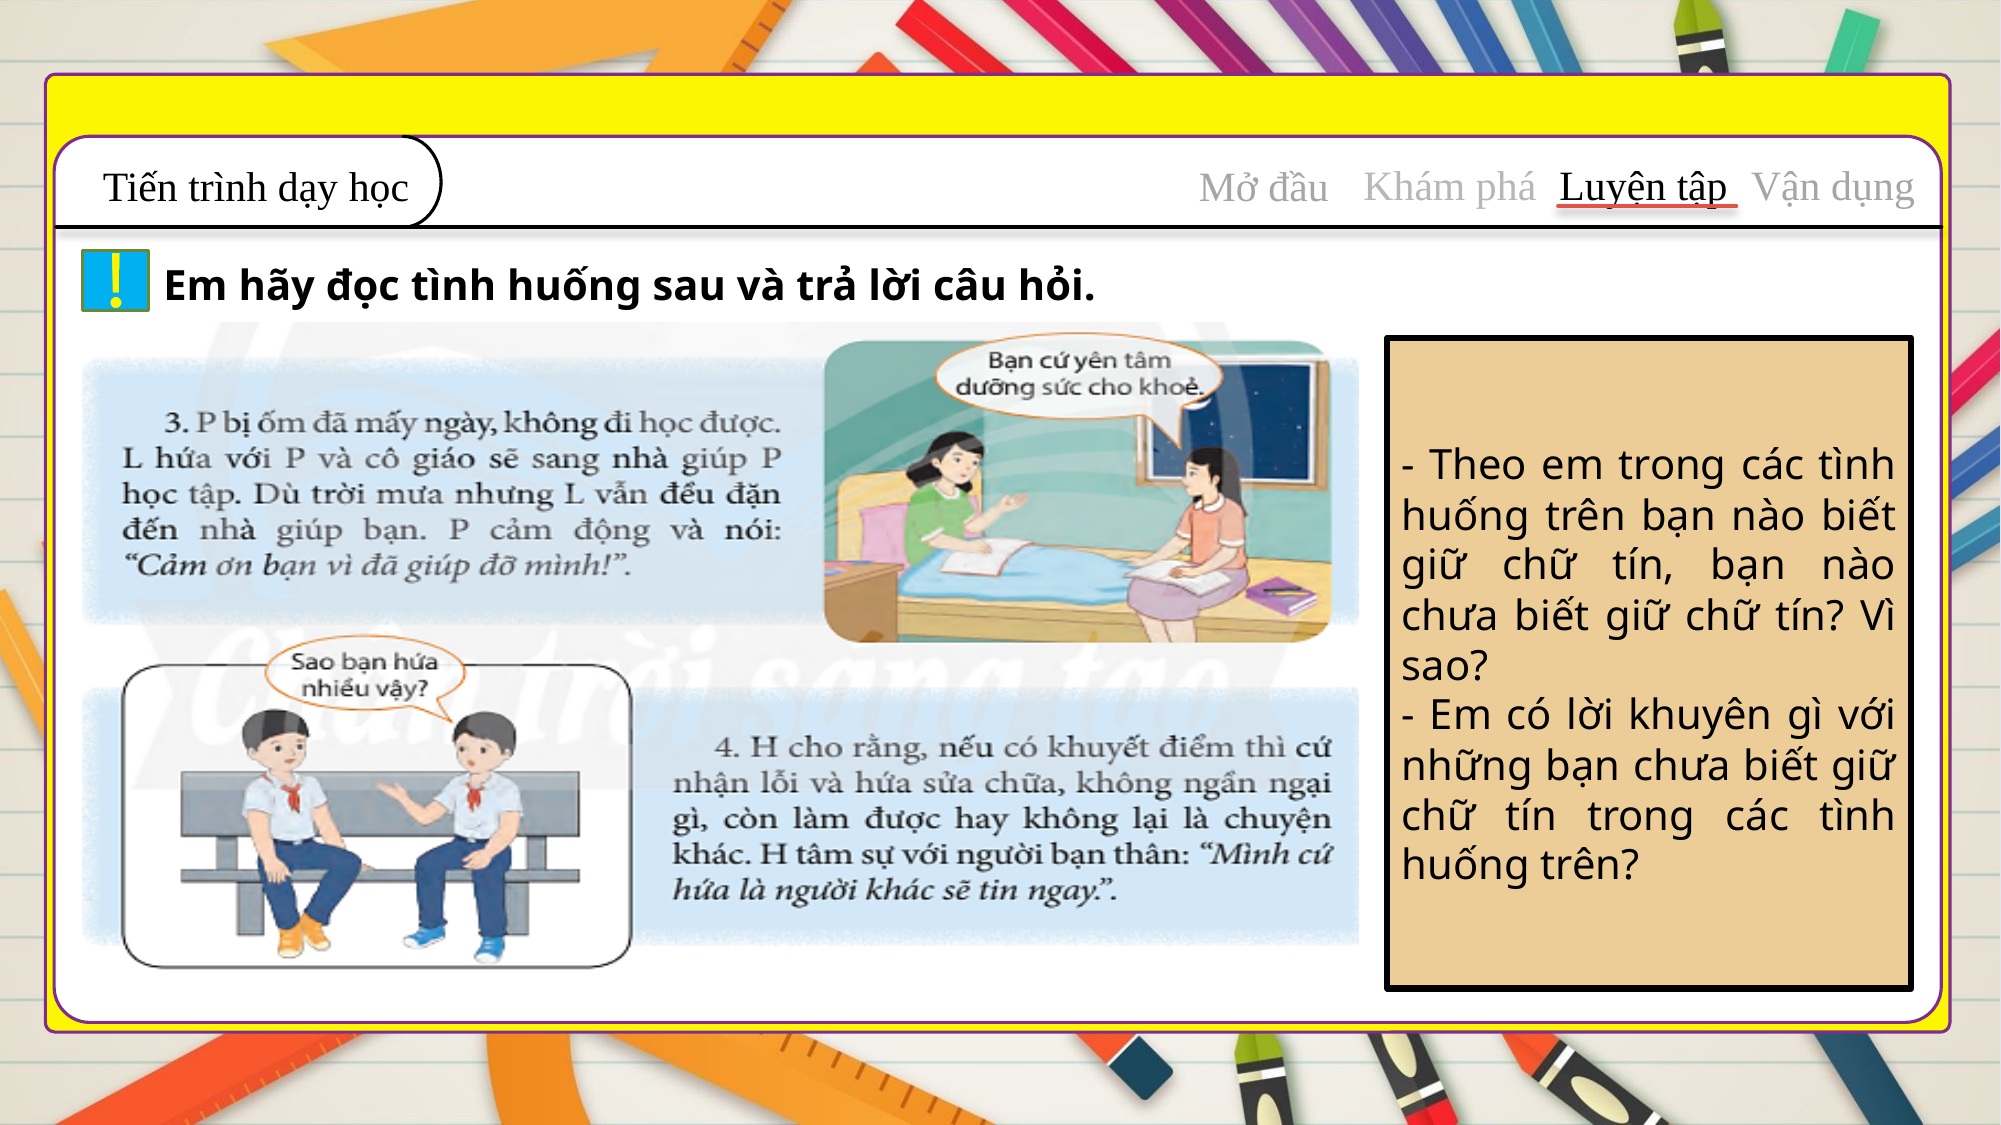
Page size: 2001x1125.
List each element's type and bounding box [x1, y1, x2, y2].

picture [0, 0, 2001, 1125]
text_box [82, 247, 149, 314]
